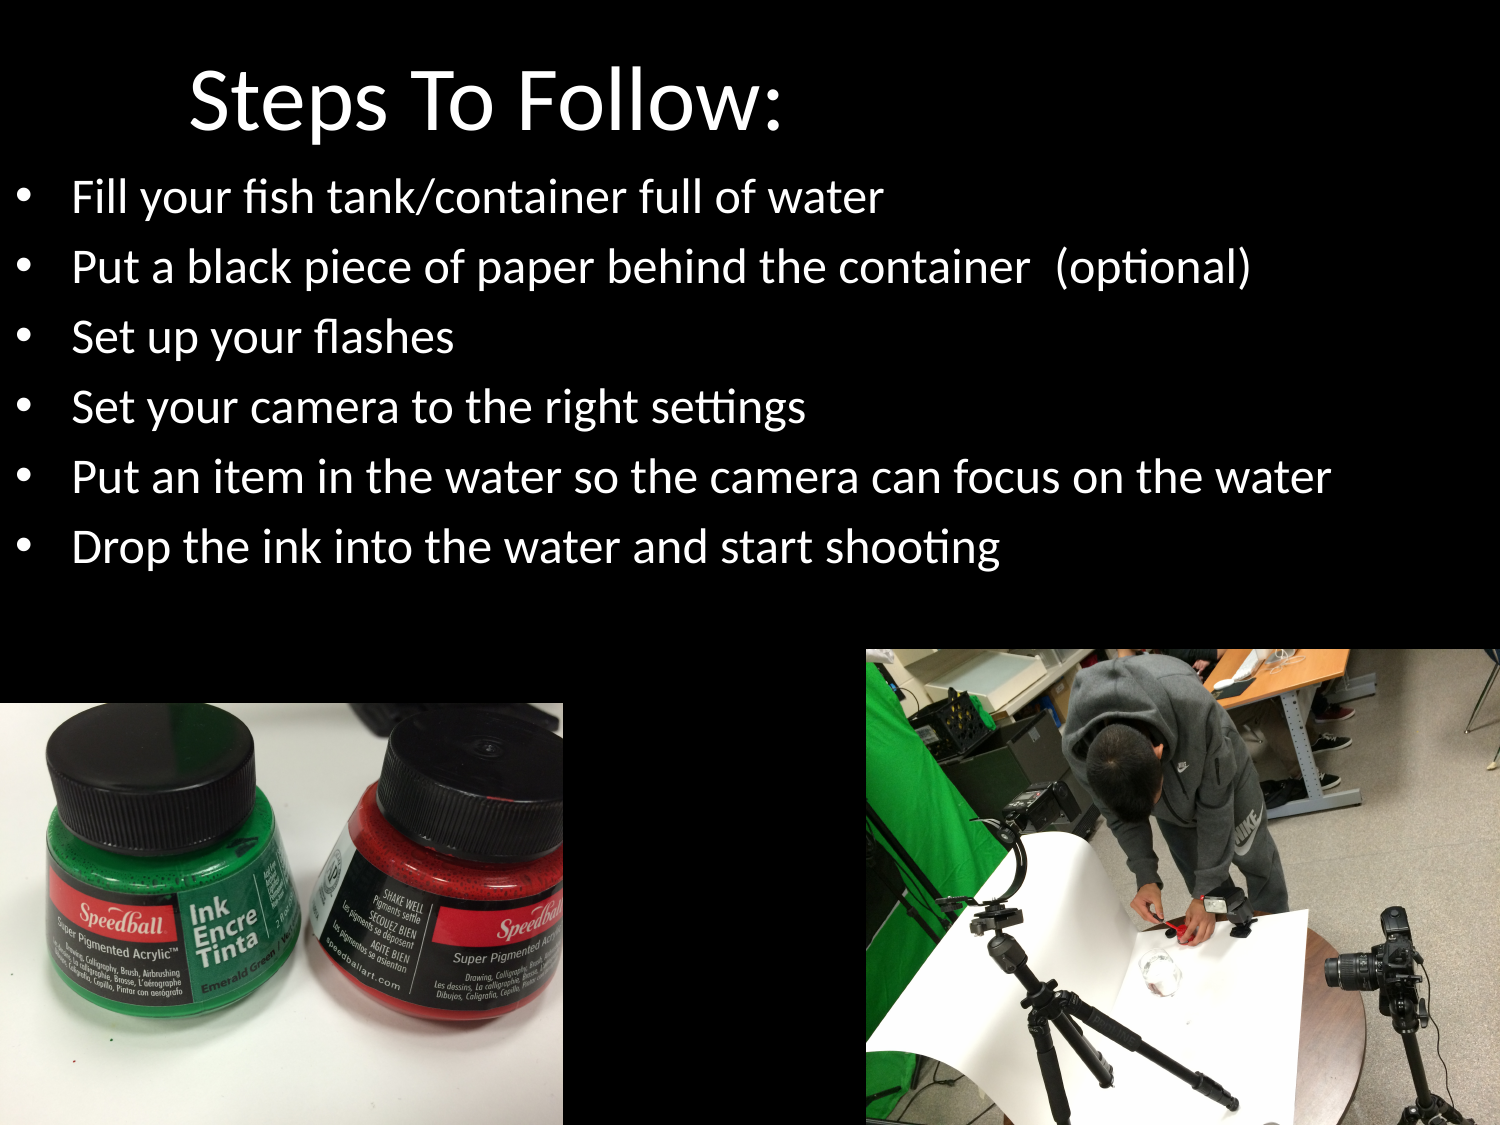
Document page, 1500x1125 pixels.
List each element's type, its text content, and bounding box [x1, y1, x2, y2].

picture [866, 649, 1500, 1125]
title Steps To Follow: [0, 0, 1163, 156]
picture [0, 702, 563, 1125]
list Fill your fish tank/container full of water Put a black piece of paper behind the container (optional) Set up your flashes Set your camera to the right settings Put an item in the water so the camera can focus on the water Drop the ink into the water and start shooting [0, 156, 1350, 1125]
